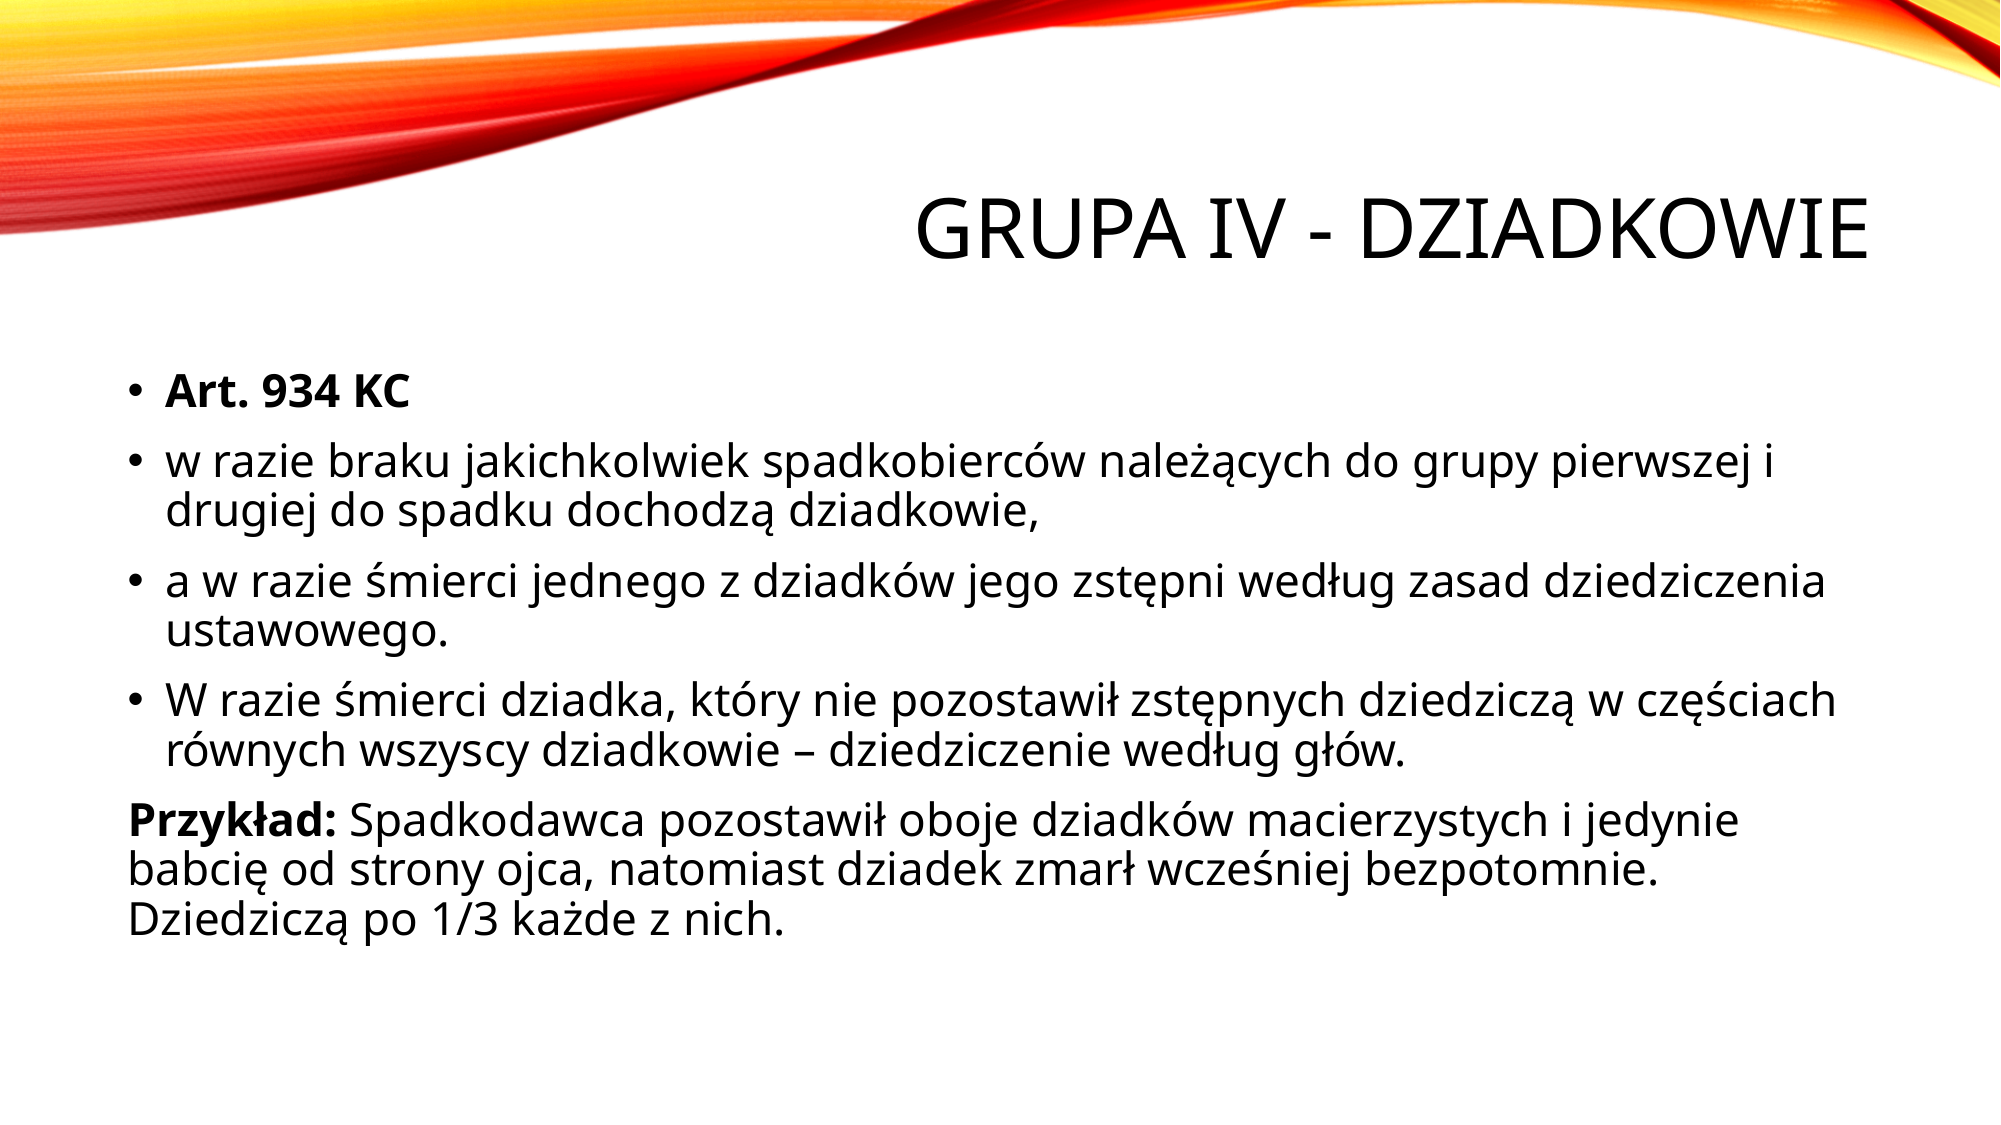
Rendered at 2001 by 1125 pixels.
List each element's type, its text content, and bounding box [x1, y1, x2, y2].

picture [0, 0, 2000, 237]
title GRUPA Iv - dziadkowie [474, 125, 1888, 338]
list Art. 934 KC w razie braku jakichkolwiek spadkobierców należących do grupy pierwszej i drugiej do spadku dochodzą dziadkowie, a w razie śmierci jednego z dziadków jego zstępni według zasad dziedziczenia ustawowego. W razie śmierci dziadka, który nie pozostawił zstępnych dziedziczą w częściach równych wszyscy dziadkowie – dziedziczenie według głów. Przykład: Spadkodawca pozostawił oboje dziadków macierzystych i jedynie babcię od strony ojca, natomiast dziadek zmarł wcześniej bezpotomnie. Dziedziczą po 1/3 każde z nich. [112, 360, 1888, 1021]
